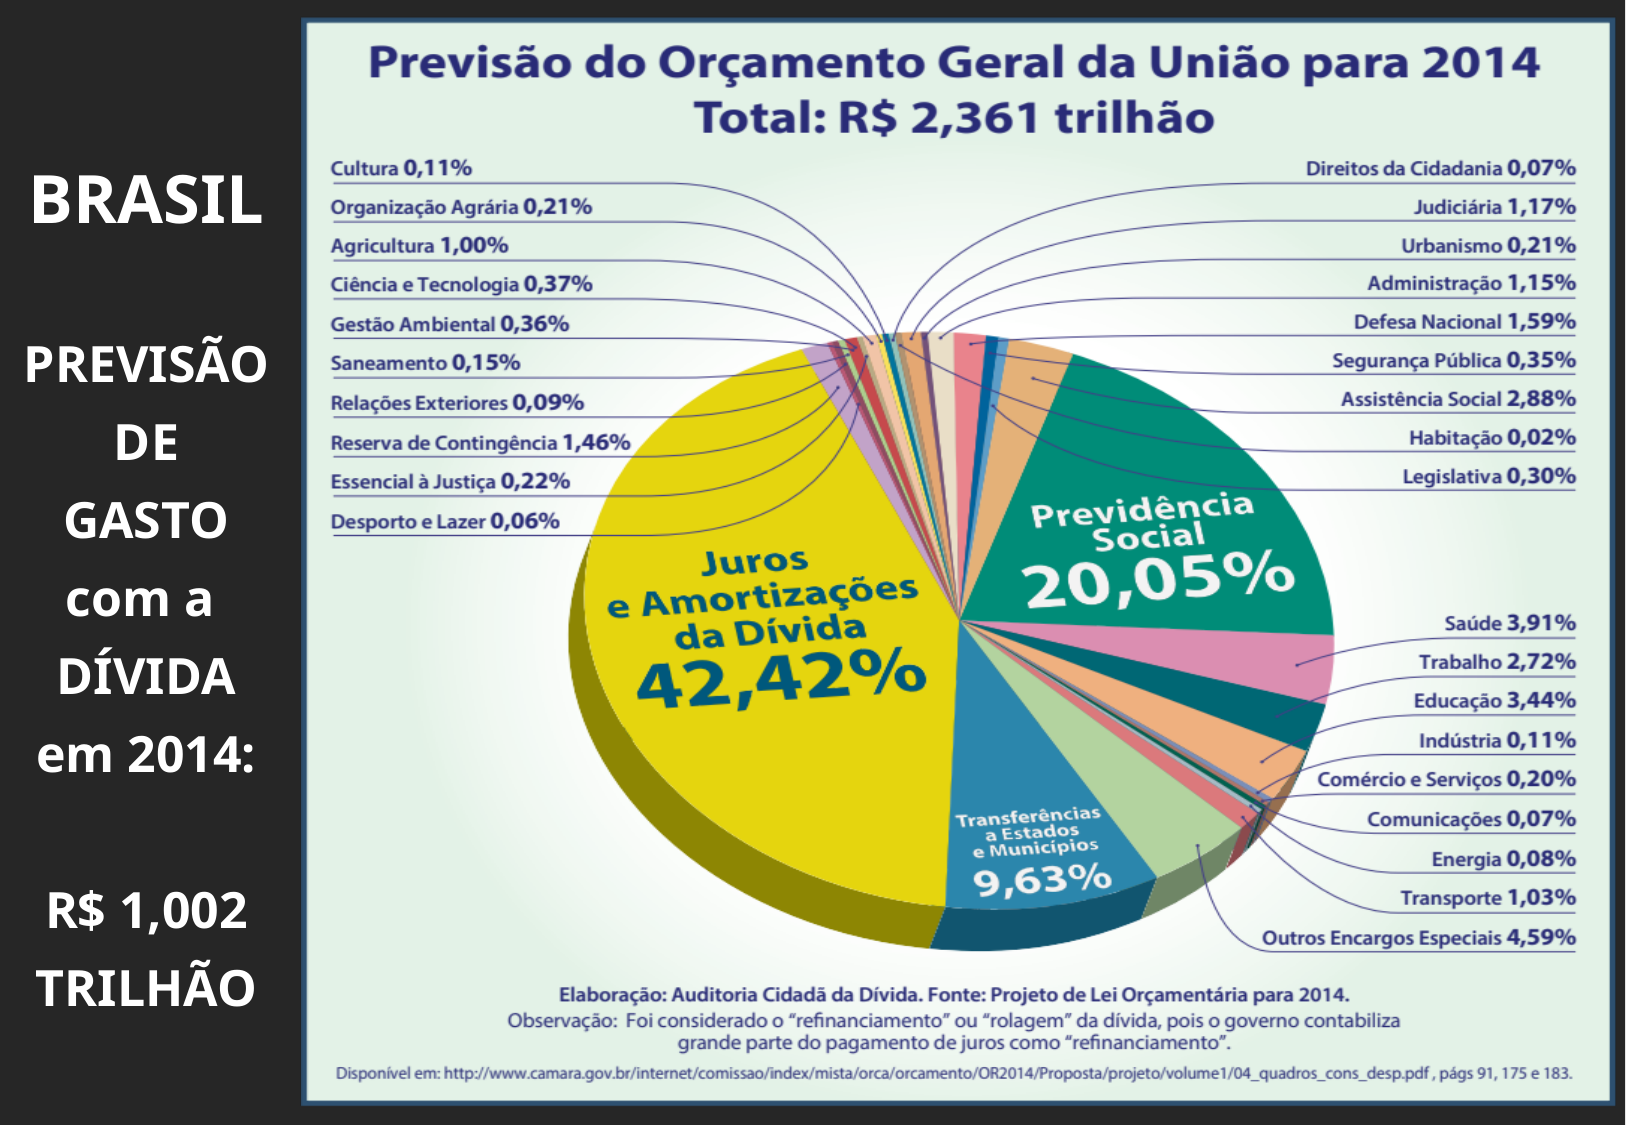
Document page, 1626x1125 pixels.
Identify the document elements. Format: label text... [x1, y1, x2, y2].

picture [292, 4, 1625, 1125]
text_box BRASIL PREVISÃO DE GASTO com a DÍVIDA em 2014: R$ 1,002 TRILHÃO [0, 125, 287, 1024]
